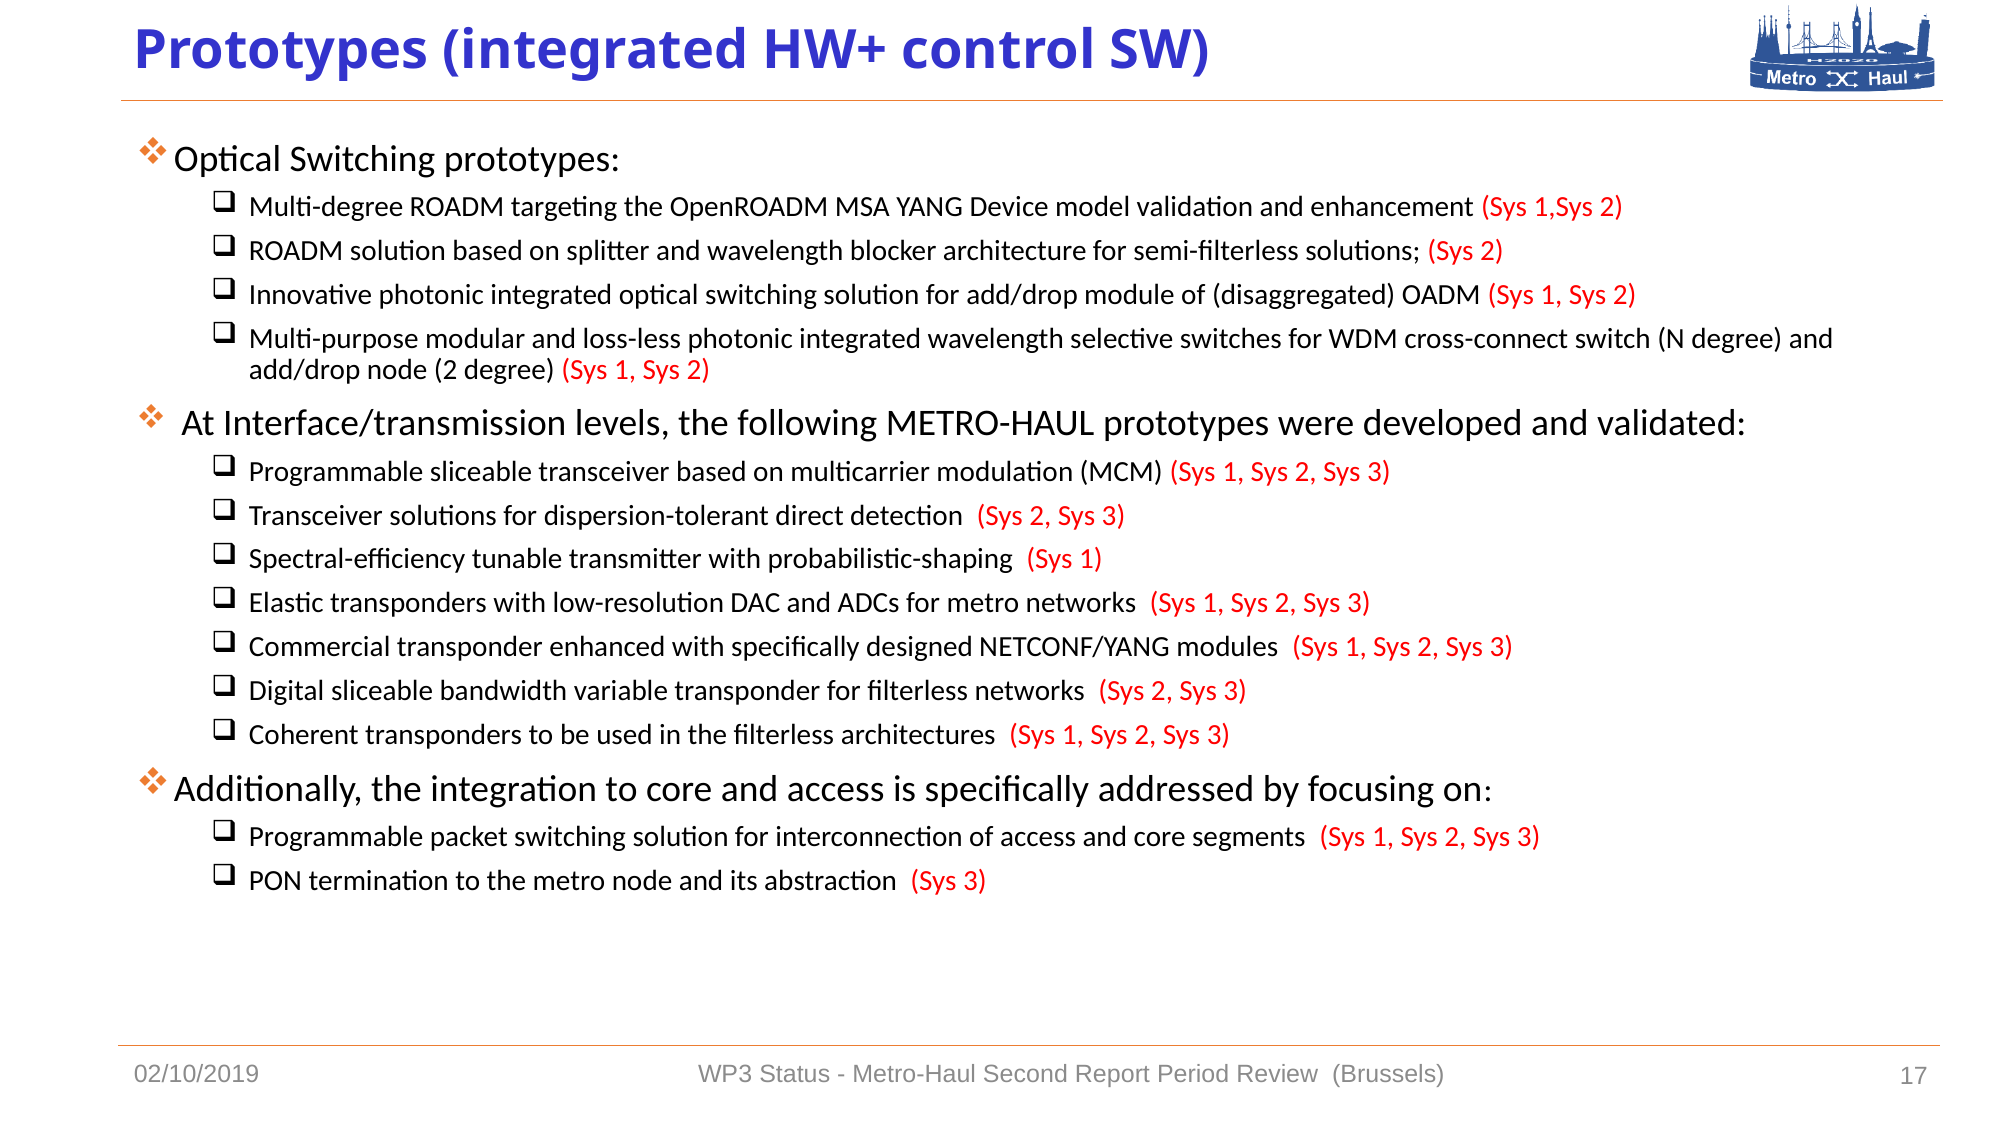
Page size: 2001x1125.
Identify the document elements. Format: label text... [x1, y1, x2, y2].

picture [1764, 2, 1935, 92]
list Optical Switching prototypes: Multi-degree ROADM targeting the OpenROADM MSA YANG Device model validation and enhancement (Sys 1,Sys 2) ROADM solution based on splitter and wavelength blocker architecture for semi-filterless solutions; (Sys 2) Innovative photonic integrated optical switching solution for add/drop module of (disaggregated) OADM (Sys 1, Sys 2) Multi-purpose modular and loss-less photonic integrated wavelength selective switches for WDM cross-connect switch (N degree) and add/drop node (2 degree) (Sys 1, Sys 2) At Interface/transmission levels, the following METRO-HAUL prototypes were developed and validated: Programmable sliceable transceiver based on multicarrier modulation (MCM) (Sys 1, Sys 2, Sys 3) Transceiver solutions for dispersion-tolerant direct detection (Sys 2, Sys 3) Spectral-efficiency tunable transmitter with probabilistic-shaping (Sys 1) Elastic transponders with low-resolution DAC and ADCs for metro networks (Sys 1, Sys 2, Sys 3) Commercial transponder enhanced with specifically designed NETCONF/YANG modules (Sys 1, Sys 2, Sys 3) Digital sliceable bandwidth variable transponder for filterless networks (Sys 2, Sys 3) Coherent transponders to be used in the filterless architectures (Sys 1, Sys 2, Sys 3) Additionally, the integration to core and access is specifically addressed by focusing on: Programmable packet switching solution for interconnection of access and core segments (Sys 1, Sys 2, Sys 3) PON termination to the metro node and its abstraction (Sys 3) [121, 126, 1943, 1020]
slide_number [118, 1042, 287, 1103]
slide_number 17 [1873, 1044, 1943, 1105]
title Prototypes (integrated HW+ control SW) [118, 0, 1764, 102]
footer WP3 Status - Metro-Haul Second Report Period Review (Brussels) [287, 1042, 1858, 1103]
